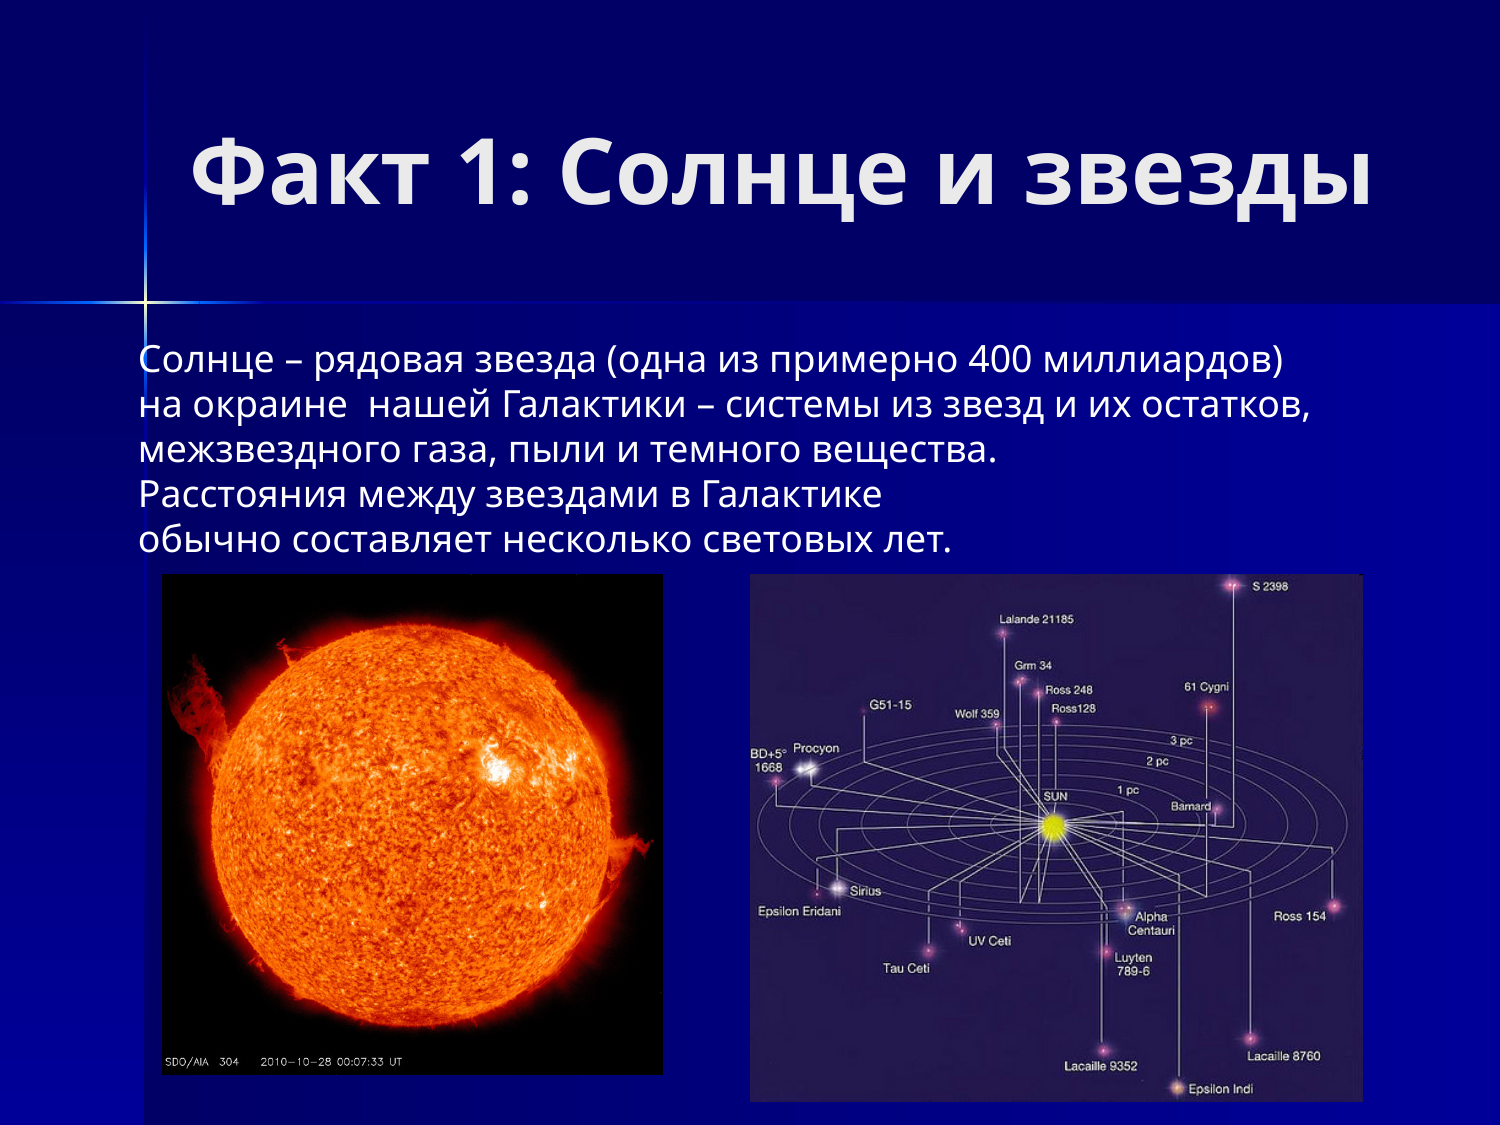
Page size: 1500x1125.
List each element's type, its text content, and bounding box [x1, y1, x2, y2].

title Факт 1: Солнце и звезды [174, 49, 1413, 286]
picture [749, 574, 1363, 1103]
text_box Солнце – рядовая звезда (одна из примерно 400 миллиардов) на окраине нашей Галактики – системы из звезд и их остатков, межзвездного газа, пыли и темного вещества. Расстояния между звездами в Галактике обычно составляет несколько световых лет. [123, 334, 1338, 606]
picture [162, 574, 663, 1076]
